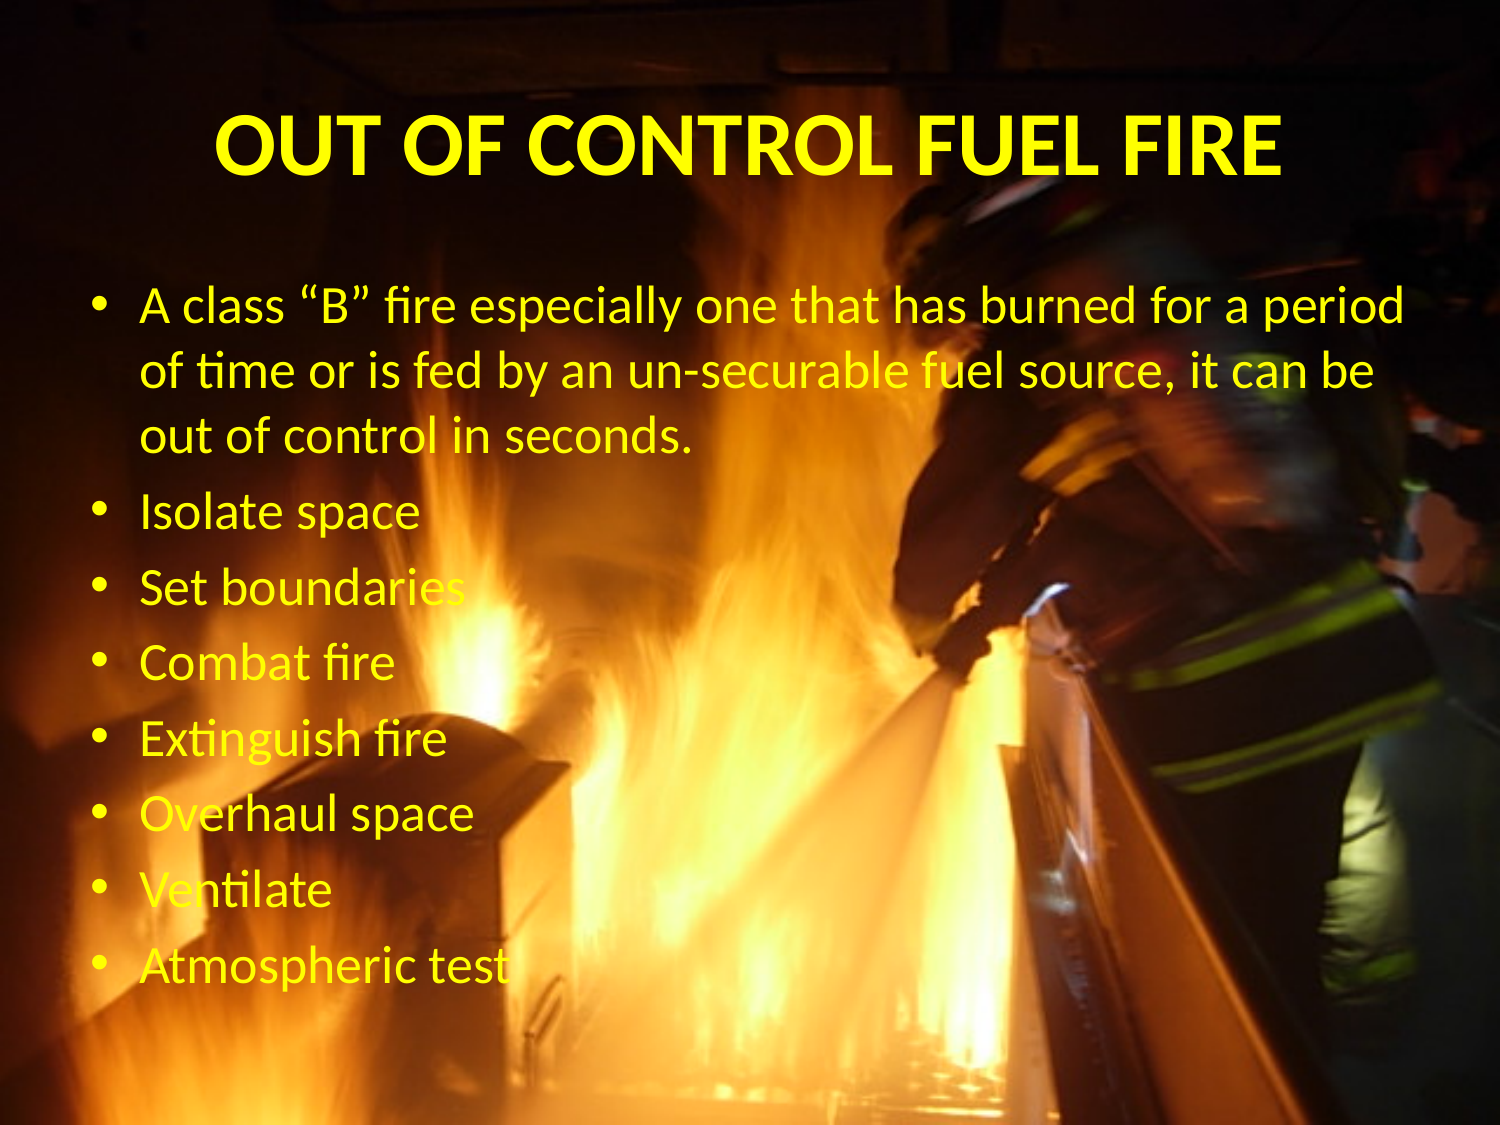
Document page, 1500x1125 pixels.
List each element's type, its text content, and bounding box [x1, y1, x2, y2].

list A class “B” fire especially one that has burned for a period of time or is fed by an un-securable fuel source, it can be out of control in seconds. Isolate space Set boundaries Combat fire Extinguish fire Overhaul space Ventilate Atmospheric test [75, 262, 1425, 1005]
title OUT OF CONTROL FUEL FIRE [75, 45, 1425, 233]
picture [0, 0, 1500, 1125]
